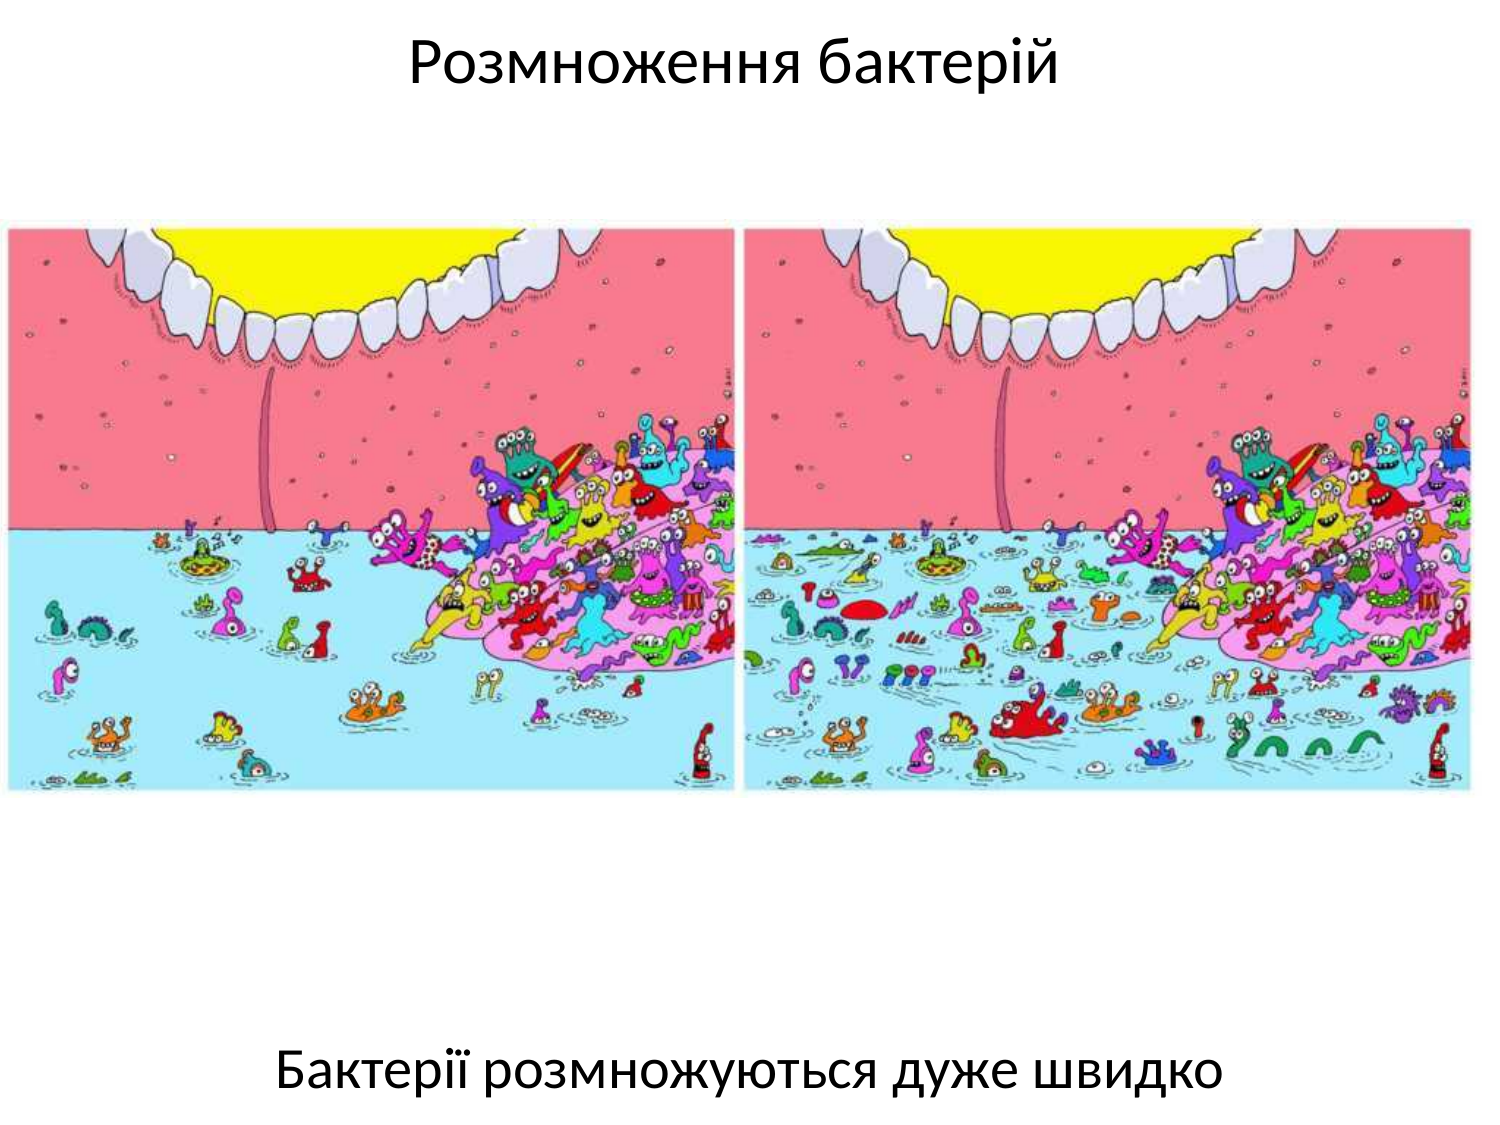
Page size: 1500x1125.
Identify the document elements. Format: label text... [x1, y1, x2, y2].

list Бактерії розмножуються дуже швидко [75, 1023, 1425, 1125]
title Розмноження бактерій [75, 0, 1425, 114]
picture [0, 219, 1482, 798]
